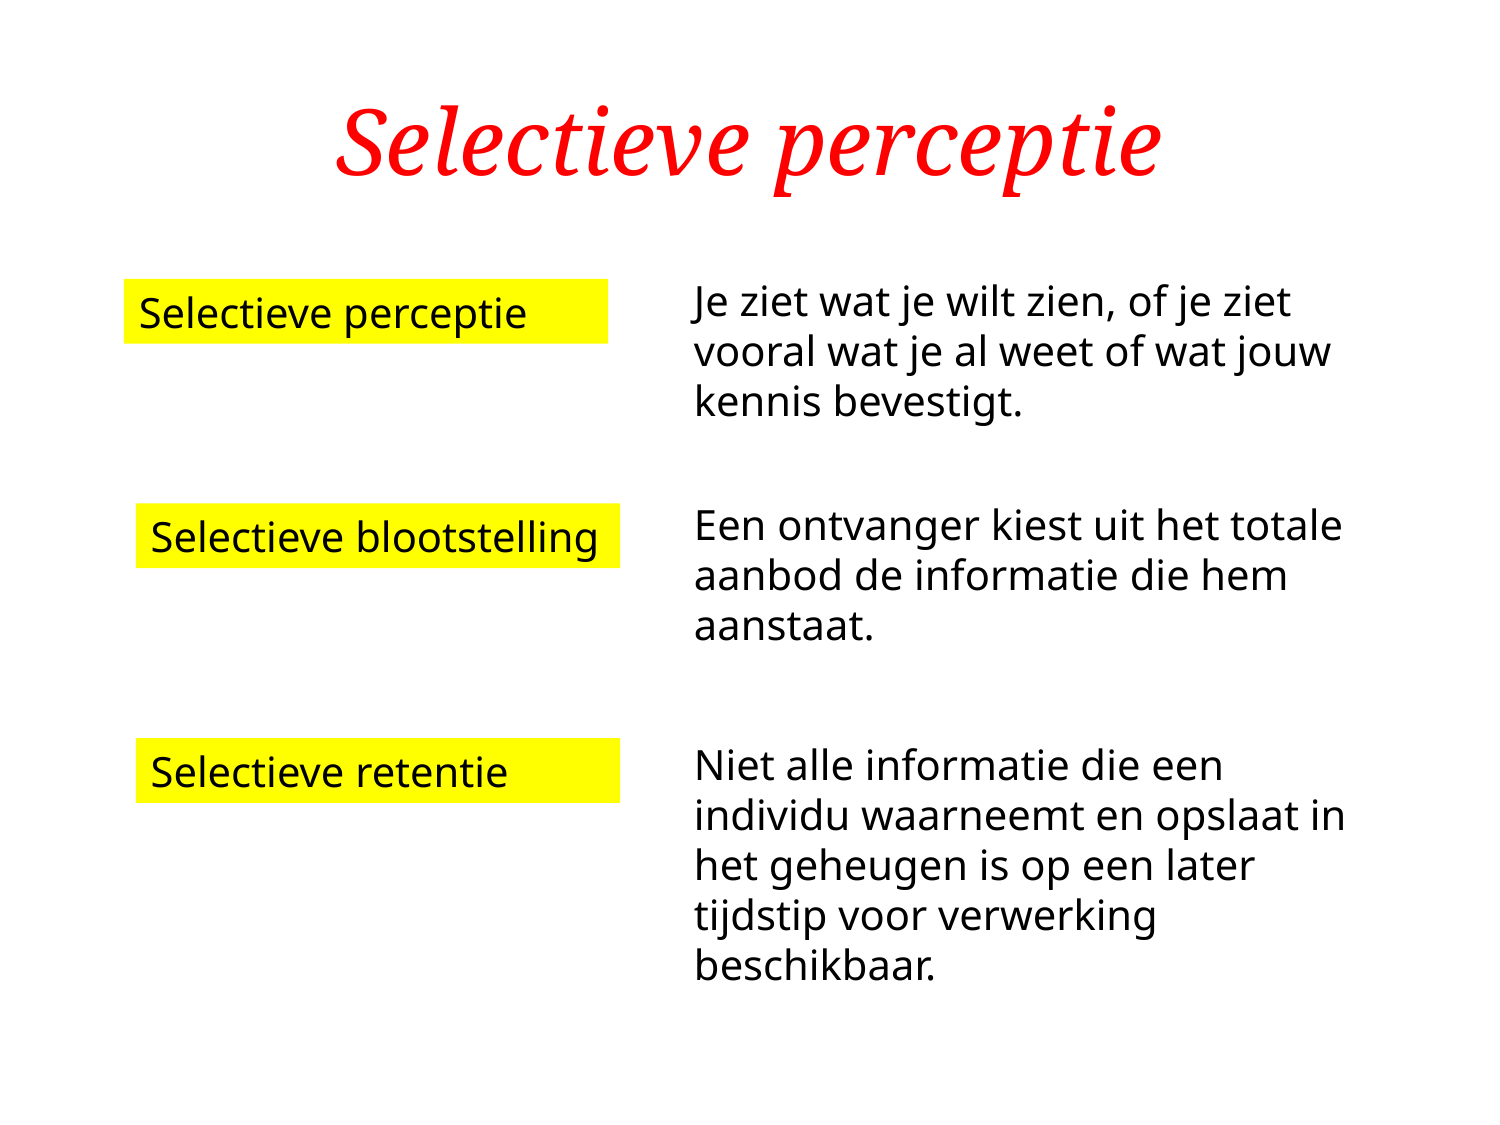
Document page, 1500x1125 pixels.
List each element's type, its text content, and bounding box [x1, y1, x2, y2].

text_box Niet alle informatie die een individu waarneemt en opslaat in het geheugen is op een later tijdstip voor verwerking beschikbaar. [679, 731, 1376, 997]
text_box Je ziet wat je wilt zien, of je ziet vooral wat je al weet of wat jouw kennis bevestigt. [679, 267, 1376, 432]
text_box Selectieve retentie [135, 738, 621, 803]
text_box Een ontvanger kiest uit het totale aanbod de informatie die hem aanstaat. [679, 491, 1376, 657]
title Selectieve perceptie [75, 45, 1425, 233]
text_box Selectieve perceptie [123, 278, 609, 344]
text_box Selectieve blootstelling [135, 503, 621, 569]
